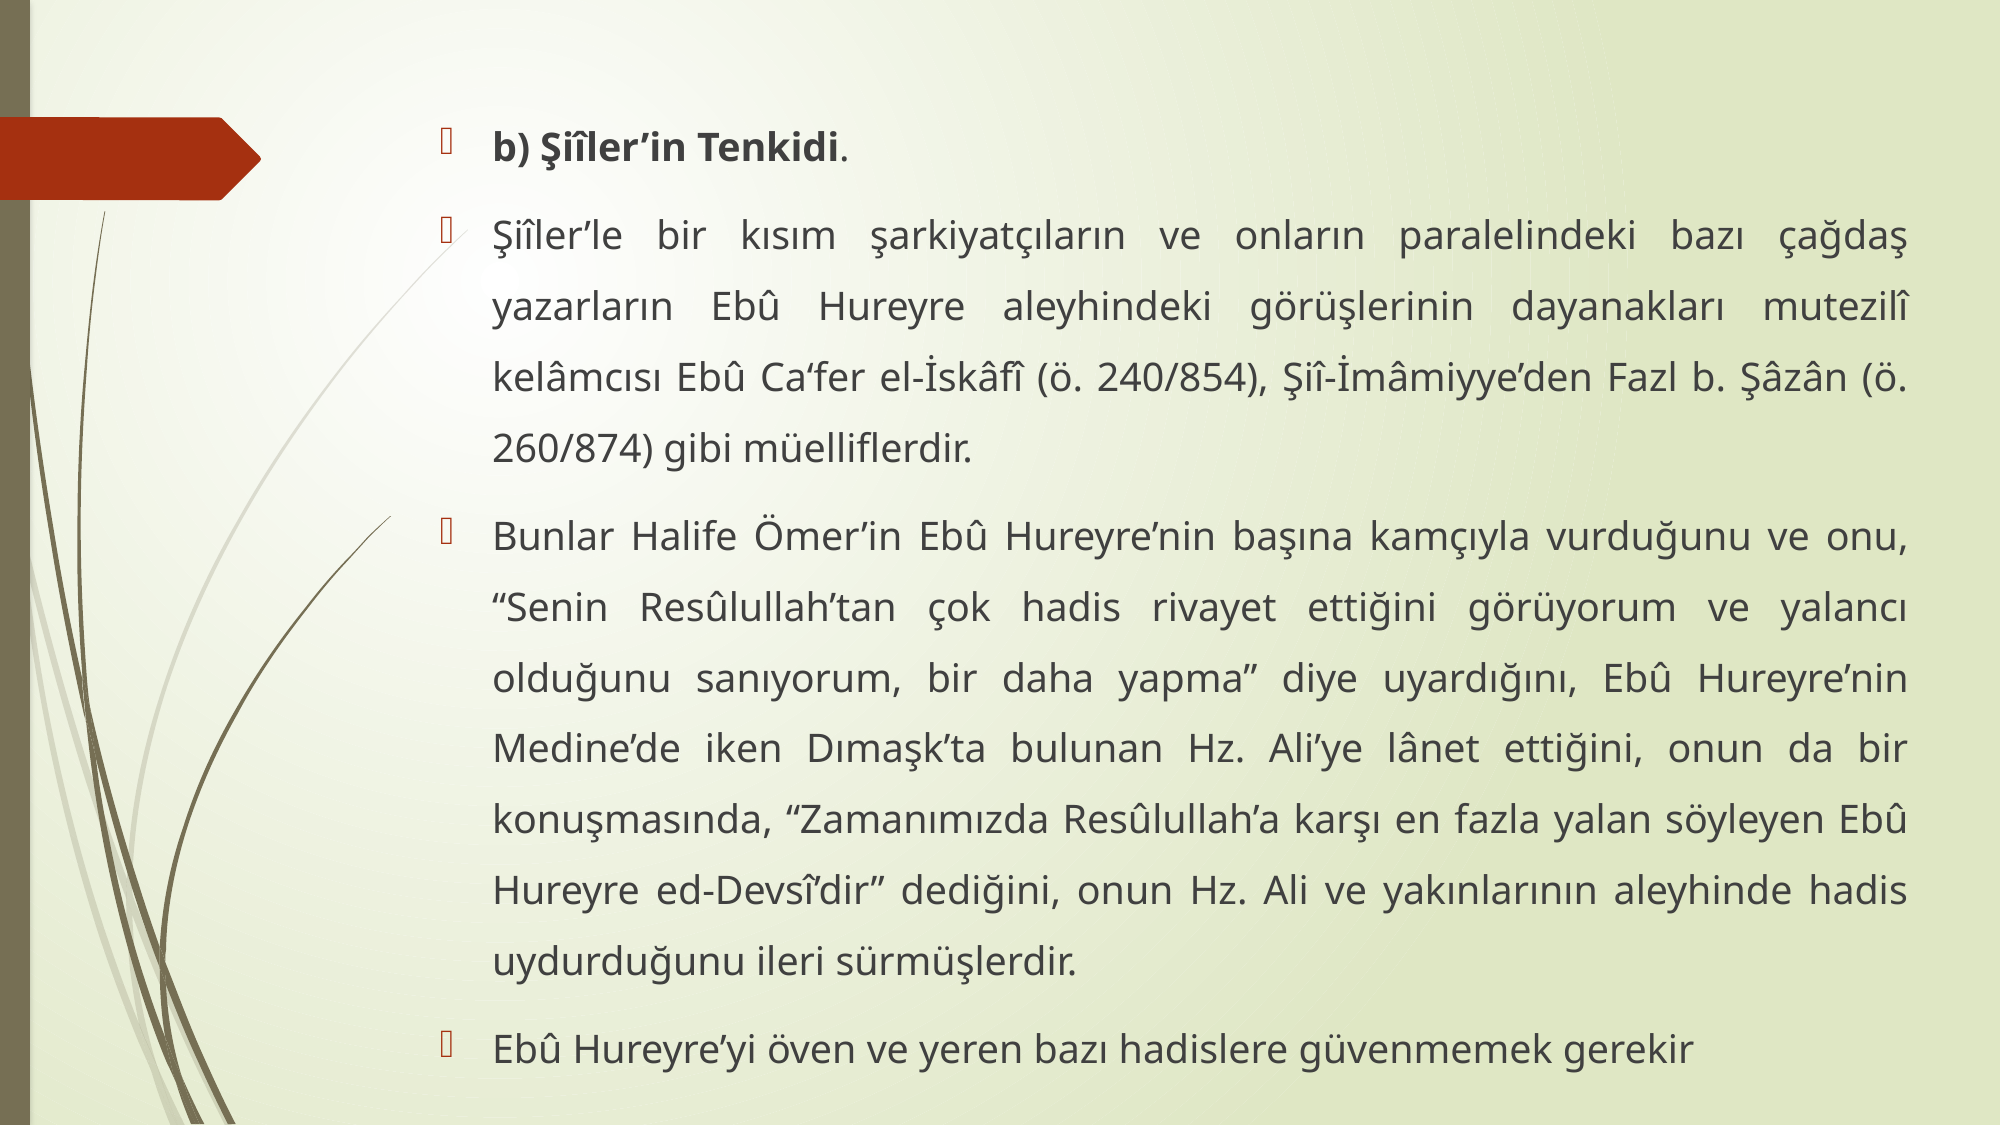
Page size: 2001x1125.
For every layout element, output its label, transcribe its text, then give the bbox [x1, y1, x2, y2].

list b) Şiîler’in Tenkidi. Şiîler’le bir kısım şarkiyatçıların ve onların paralelindeki bazı çağdaş yazarların Ebû Hureyre aleyhindeki görüşlerinin dayanakları mutezilî kelâmcısı Ebû Ca‘fer el-İskâfî (ö. 240/854), Şiî-İmâmiyye’den Fazl b. Şâzân (ö. 260/874) gibi müelliflerdir. Bunlar Halife Ömer’in Ebû Hureyre’nin başına kamçıyla vurduğunu ve onu, “Senin Resûlullah’tan çok hadis rivayet ettiğini görüyorum ve yalancı olduğunu sanıyorum, bir daha yapma” diye uyardığını, Ebû Hureyre’nin Medine’de iken Dımaşk’ta bulunan Hz. Ali’ye lânet ettiğini, onun da bir konuşmasında, “Zamanımızda Resûlullah’a karşı en fazla yalan söyleyen Ebû Hureyre ed-Devsî’dir” dediğini, onun Hz. Ali ve yakınlarının aleyhinde hadis uydurduğunu ileri sürmüşlerdir. Ebû Hureyre’yi öven ve yeren bazı hadislere güvenmemek gerekir [424, 90, 1924, 1080]
